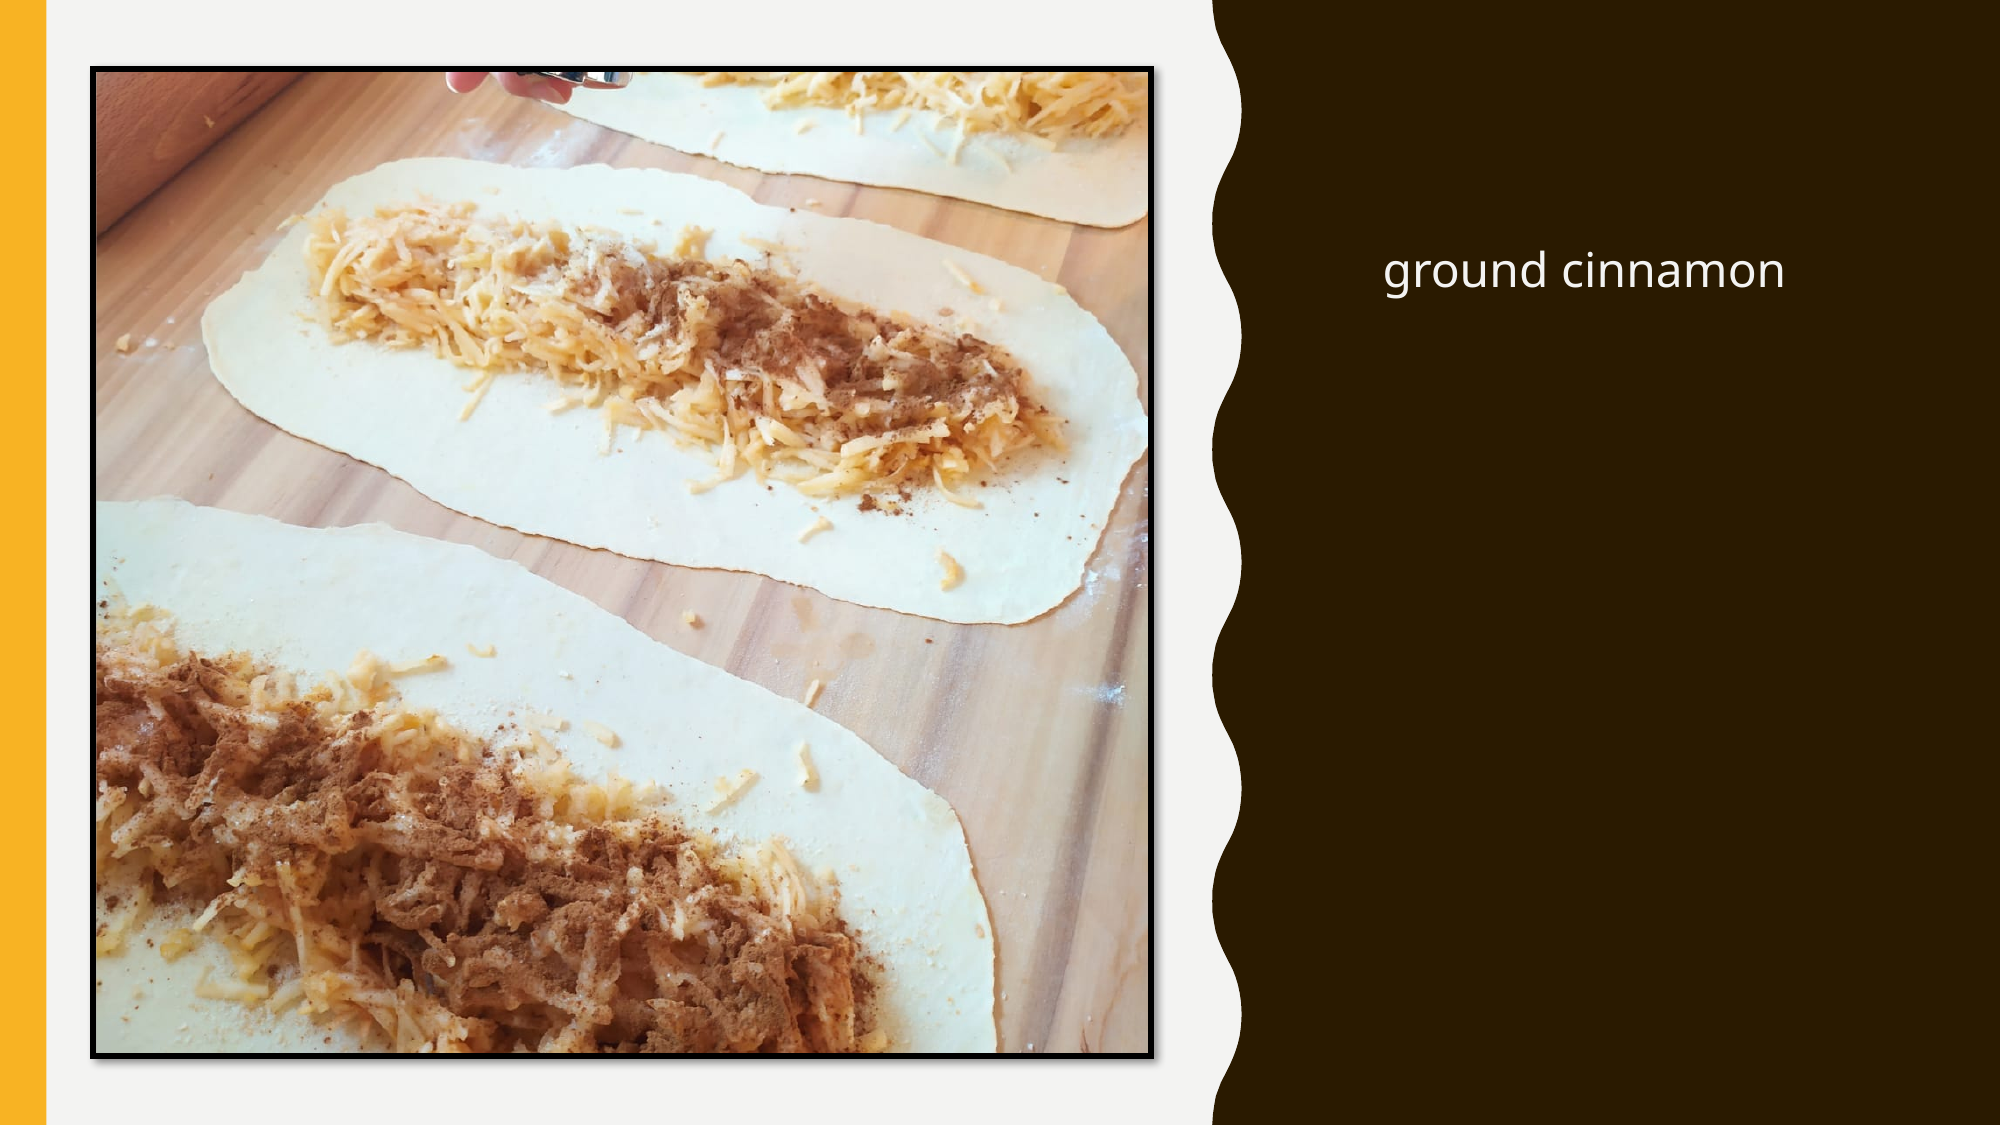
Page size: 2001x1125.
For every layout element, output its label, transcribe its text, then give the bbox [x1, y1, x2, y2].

list ground cinnamon [1367, 220, 1875, 904]
picture [96, 72, 1149, 1053]
